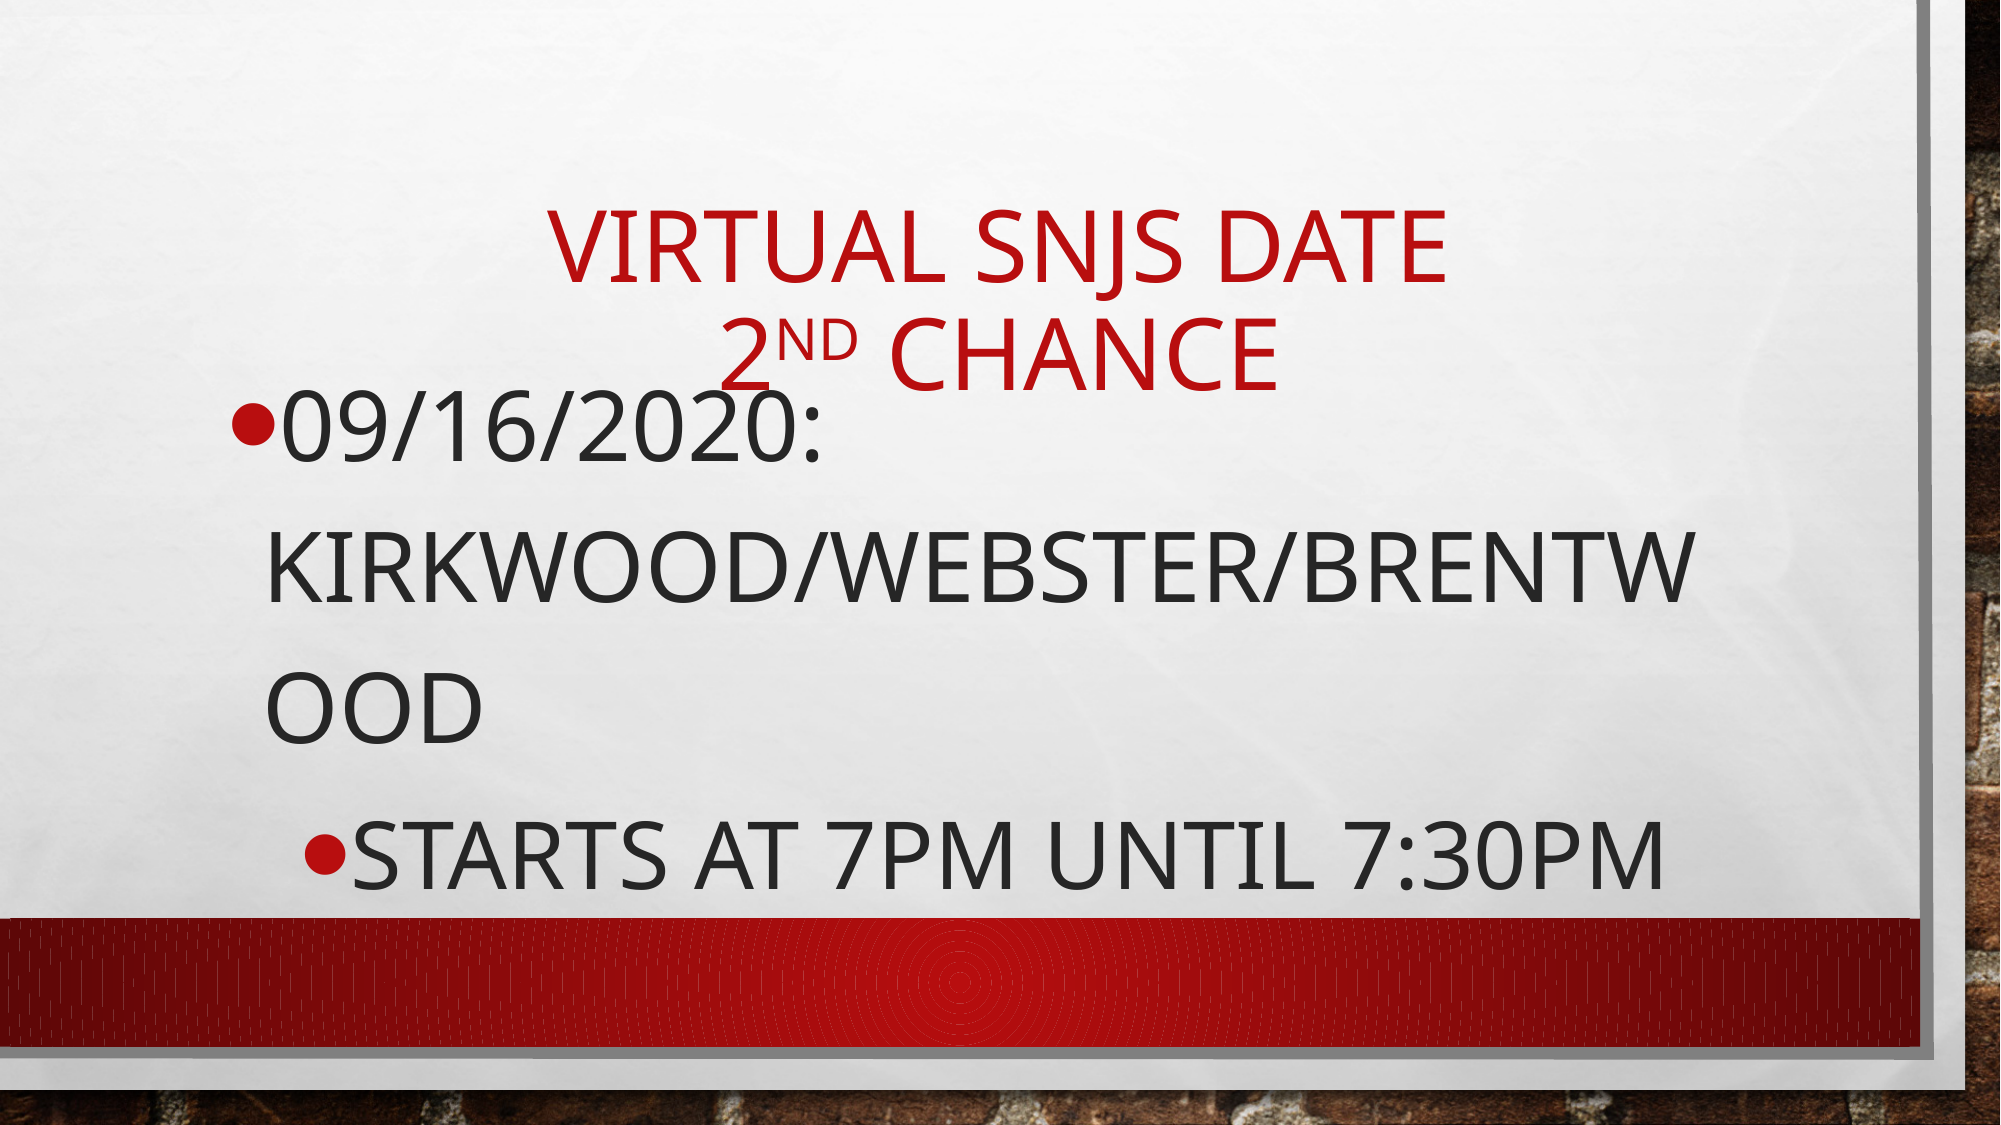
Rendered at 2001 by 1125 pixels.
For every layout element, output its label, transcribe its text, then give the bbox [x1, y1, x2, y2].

list 09/16/2020: Kirkwood/Webster/Brentwood Starts at 7PM until 7:30PM [211, 332, 1789, 922]
picture [0, 0, 2000, 1125]
title Virtual SNJS Date 2nd chance [211, 174, 1789, 332]
